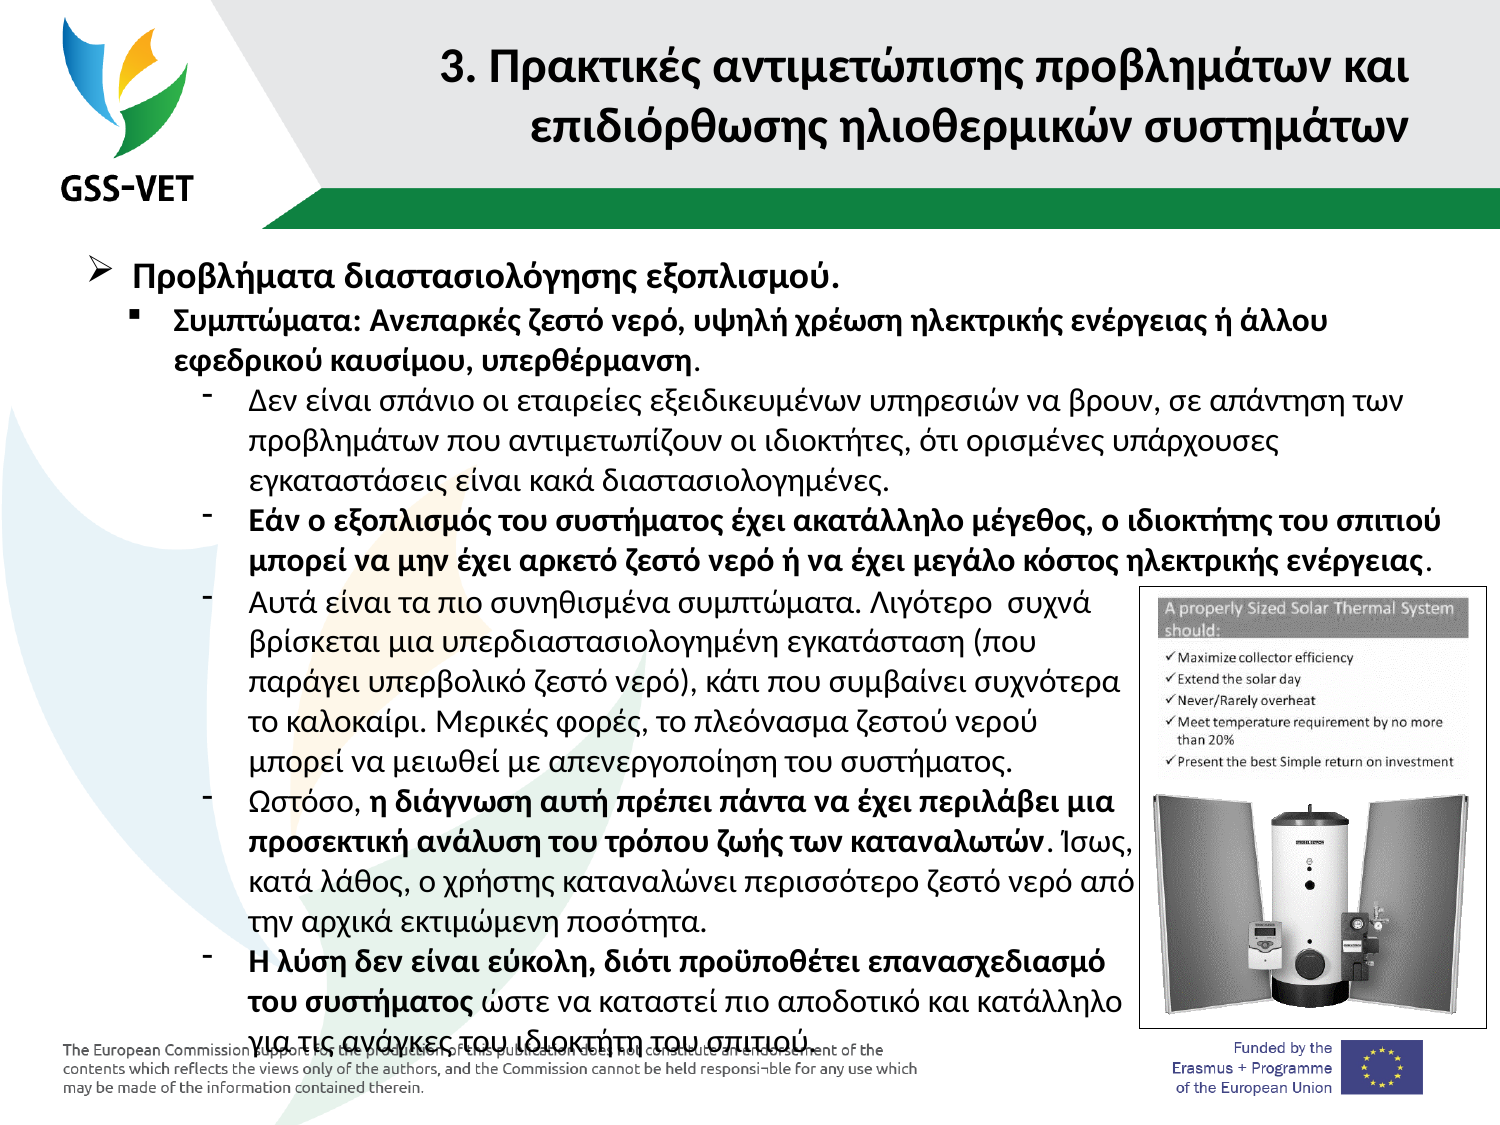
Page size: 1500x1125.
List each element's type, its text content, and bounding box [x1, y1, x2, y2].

picture [0, 0, 1500, 1125]
text_box Συμπτώματα: Ανεπαρκές ζεστό νερό, υψηλή χρέωση ηλεκτρικής ενέργειας ή άλλου εφεδρικού καυσίμου, υπερθέρμανση. Δεν είναι σπάνιο οι εταιρείες εξειδικευμένων υπηρεσιών να βρουν, σε απάντηση των προβλημάτων που αντιμετωπίζουν οι ιδιοκτήτες, ότι ορισμένες υπάρχουσες εγκαταστάσεις είναι κακά διαστασιολογημένες. Εάν ο εξοπλισμός του συστήματος έχει ακατάλληλο μέγεθος, ο ιδιοκτήτης του σπιτιού μπορεί να μην έχει αρκετό ζεστό νερό ή να έχει μεγάλο κόστος ηλεκτρικής ενέργειας. [112, 290, 1459, 584]
text_box Προβλήματα διαστασιολόγησης εξοπλισμού. [71, 243, 963, 304]
title 3. Πρακτικές αντιμετώπισης προβλημάτων και επιδιόρθωσης ηλιοθερμικών συστημάτων [324, 0, 1425, 185]
text_box Αυτά είναι τα πιο συνηθισμένα συμπτώματα. Λιγότερο συχνά βρίσκεται μια υπερδιαστασιολογημένη εγκατάσταση (που παράγει υπερβολικό ζεστό νερό), κάτι που συμβαίνει συχνότερα το καλοκαίρι. Μερικές φορές, το πλεόνασμα ζεστού νερού μπορεί να μειωθεί με απενεργοποίηση του συστήματος. Ωστόσο, η διάγνωση αυτή πρέπει πάντα να έχει περιλάβει μια προσεκτική ανάλυση του τρόπου ζωής των καταναλωτών. Ίσως, κατά λάθος, ο χρήστης καταναλώνει περισσότερο ζεστό νερό από την αρχικά εκτιμώμενη ποσότητα. Η λύση δεν είναι εύκολη, διότι προϋποθέτει επανασχεδιασμό του συστήματος ώστε να καταστεί πιο αποδοτικό και κατάλληλο για τις ανάγκες του ιδιοκτήτη του σπιτιού. [112, 572, 1152, 1067]
